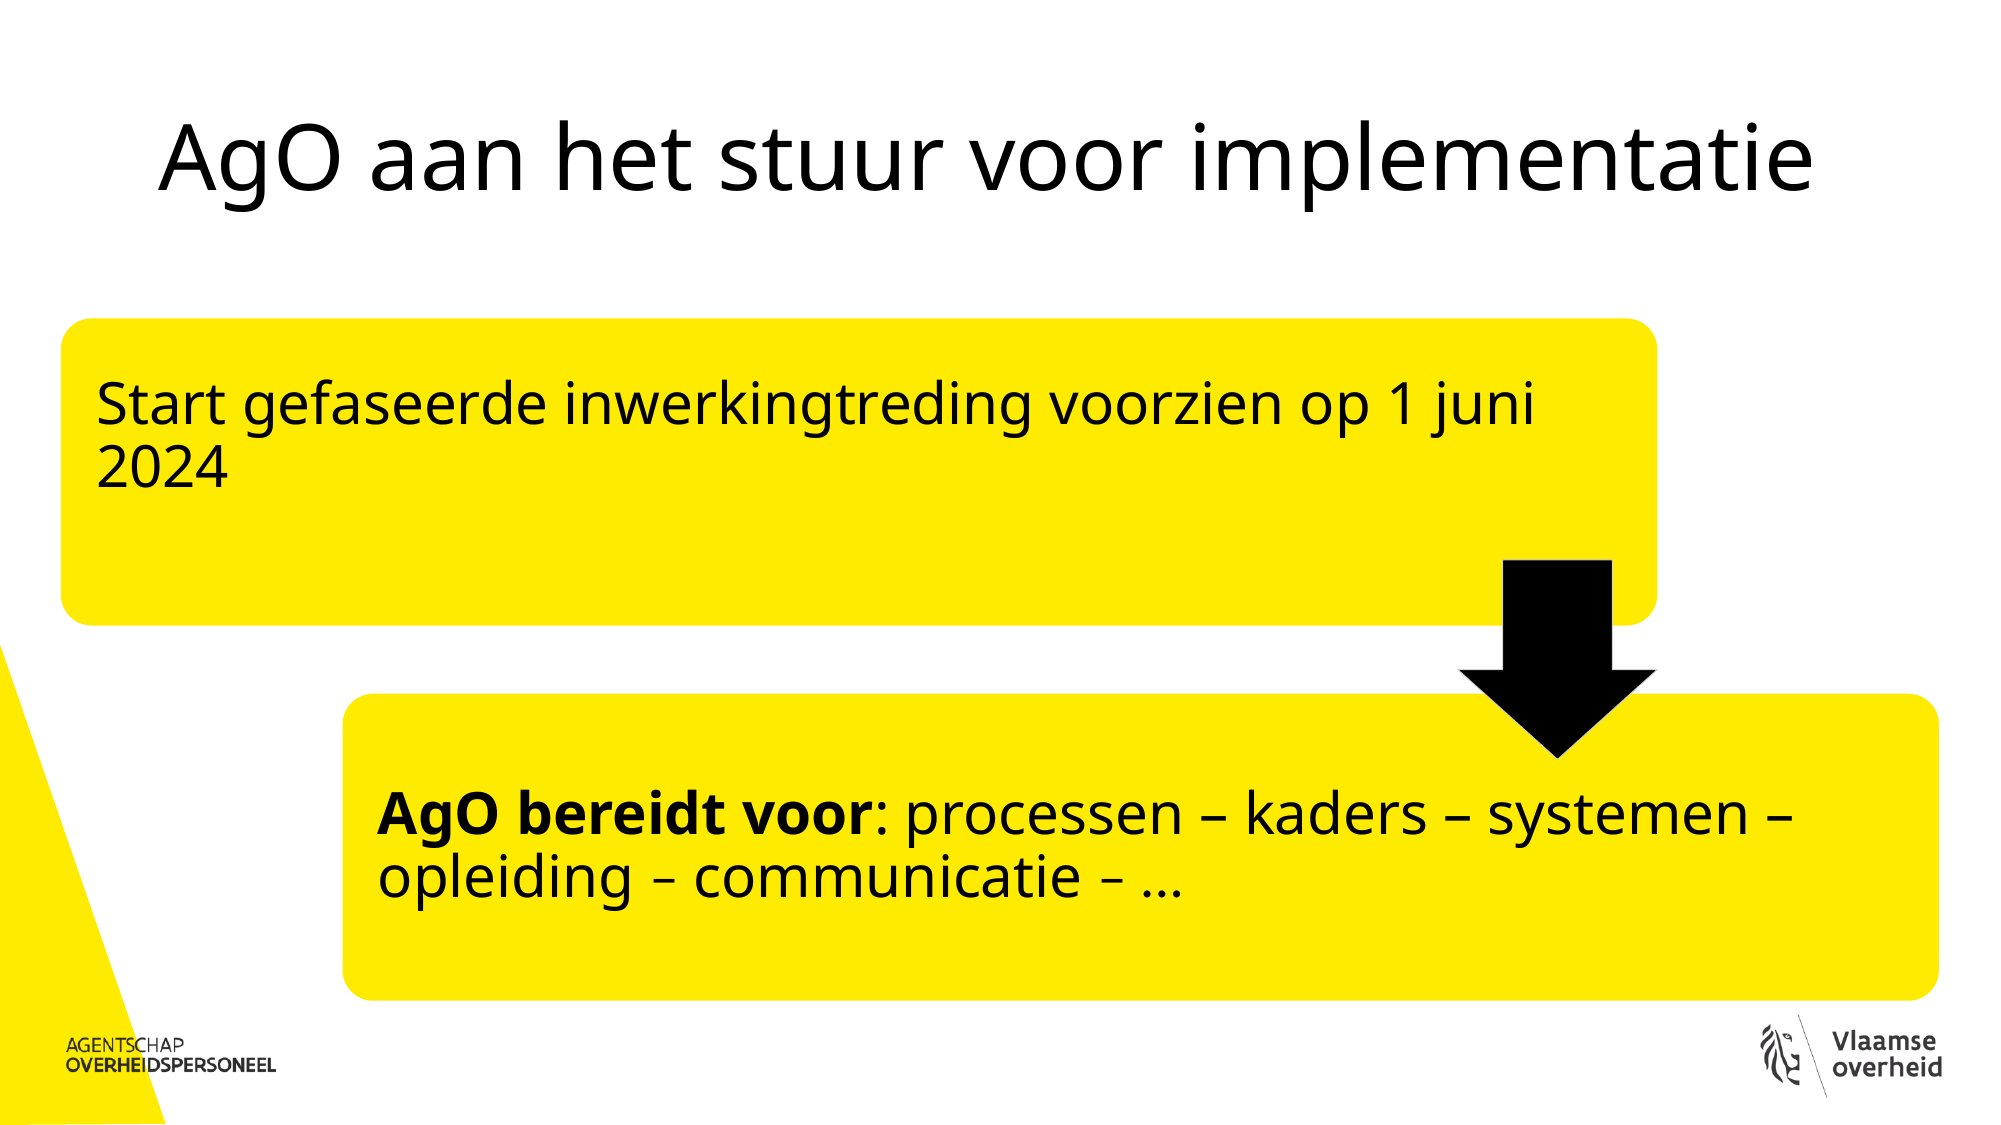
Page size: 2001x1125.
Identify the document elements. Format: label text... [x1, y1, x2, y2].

picture [60, 1034, 276, 1077]
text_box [60, 318, 1940, 1001]
title AgO aan het stuur voor implementatie [60, 69, 1940, 270]
picture [1751, 1008, 1949, 1103]
